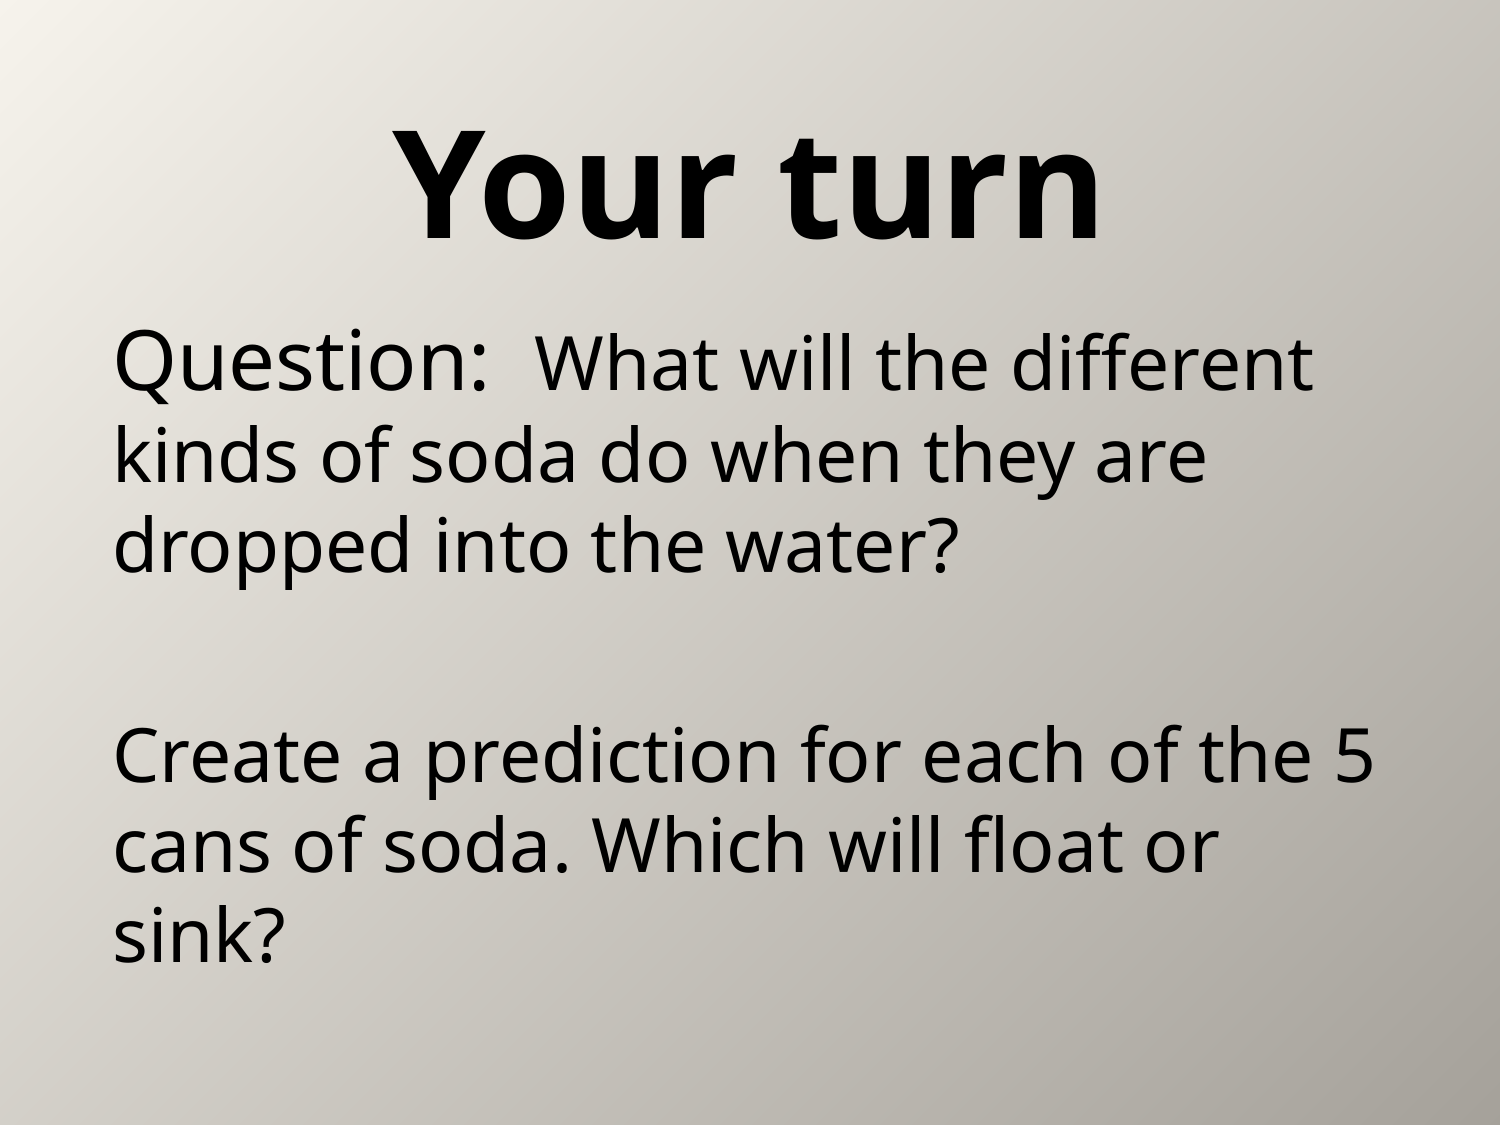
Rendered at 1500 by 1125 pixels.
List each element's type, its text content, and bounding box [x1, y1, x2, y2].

list Question: What will the different kinds of soda do when they are dropped into the water? Create a prediction for each of the 5 cans of soda. Which will float or sink? [75, 299, 1425, 1035]
title Your turn [75, 45, 1425, 299]
